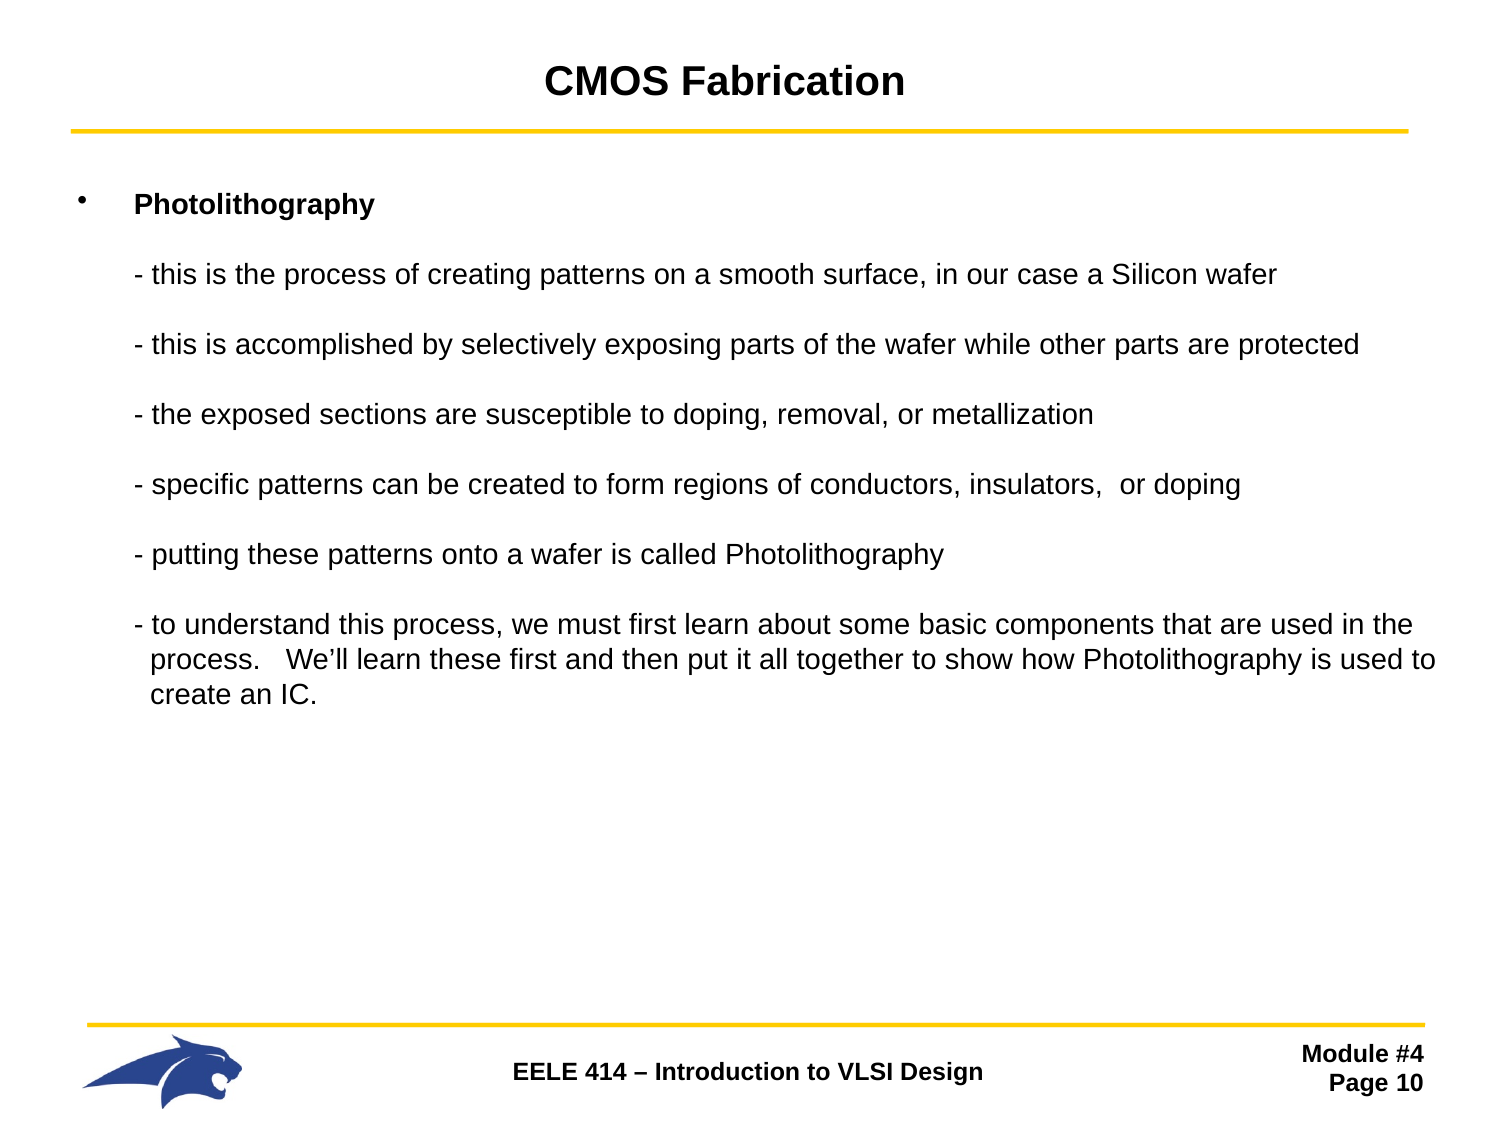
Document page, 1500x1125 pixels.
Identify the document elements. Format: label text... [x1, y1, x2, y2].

picture [82, 1034, 242, 1109]
title CMOS Fabrication [87, 37, 1363, 120]
list Photolithography - this is the process of creating patterns on a smooth surface, in our case a Silicon wafer - this is accomplished by selectively exposing parts of the wafer while other parts are protected - the exposed sections are susceptible to doping, removal, or metallization - specific patterns can be created to form regions of conductors, insulators, or doping - putting these patterns onto a wafer is called Photolithography - to understand this process, we must first learn about some basic components that are used in the process. We’ll learn these first and then put it all together to show how Photolithography is used to create an IC. [62, 177, 1460, 941]
